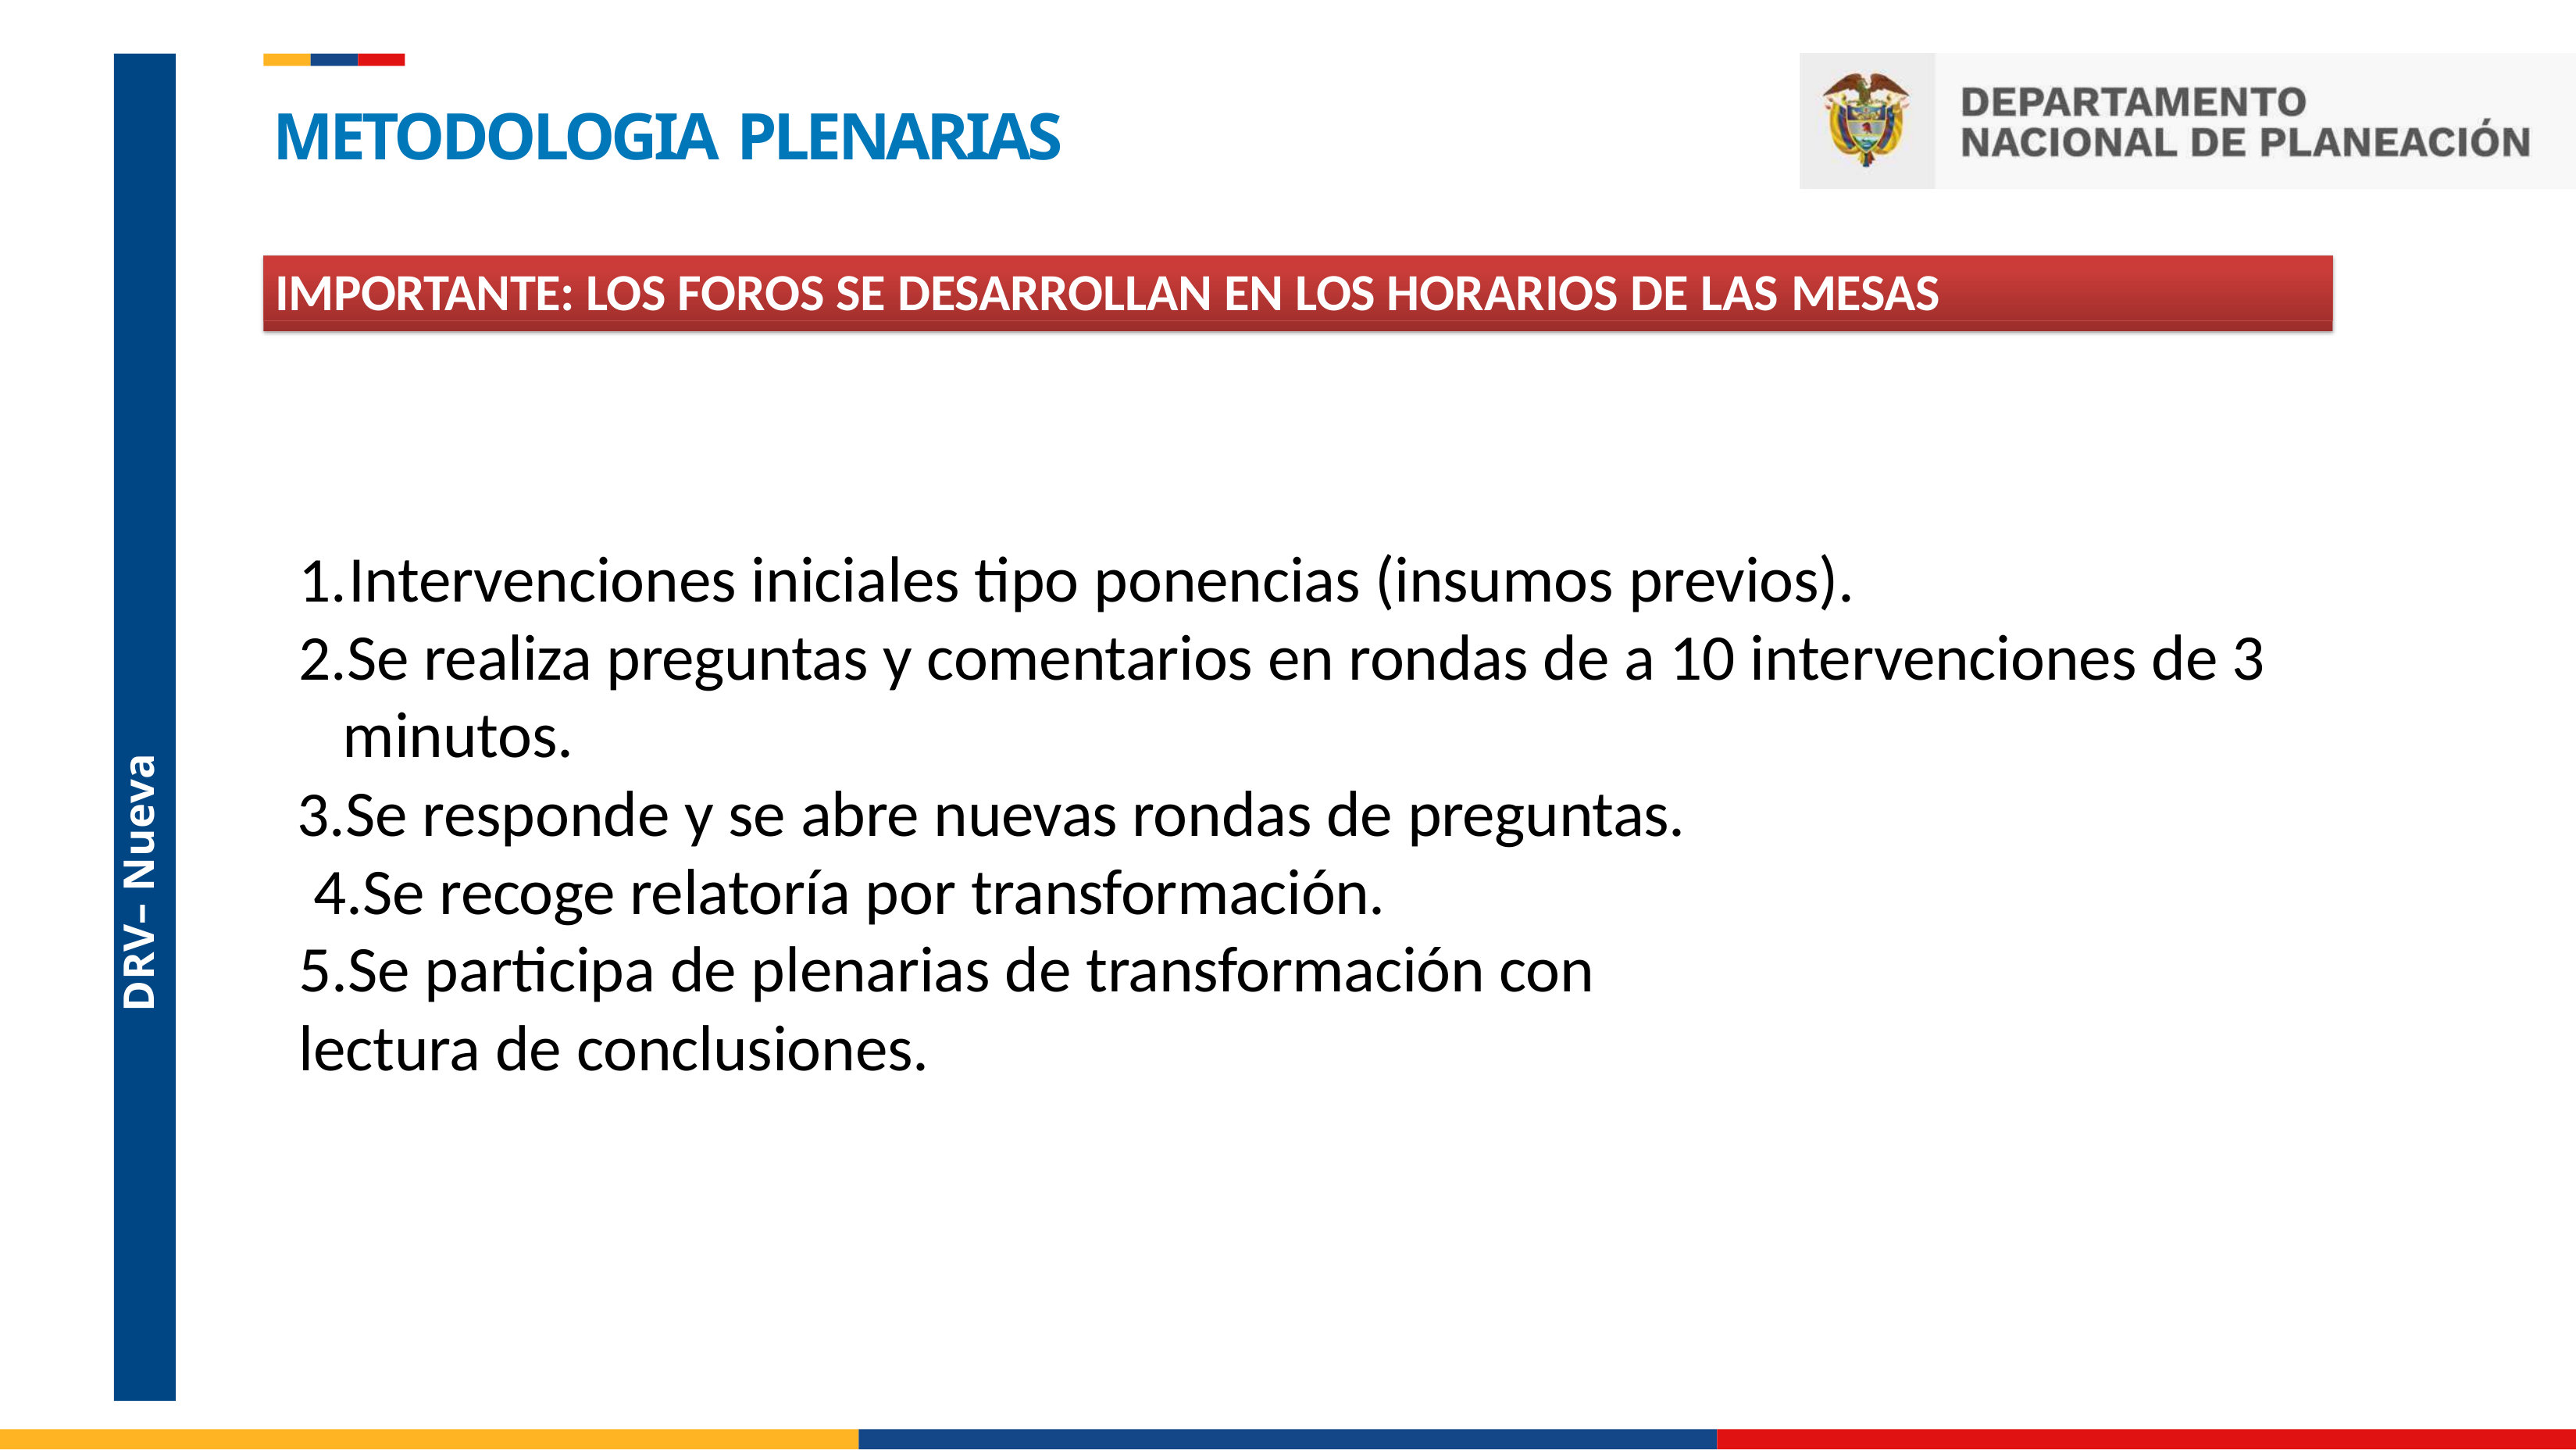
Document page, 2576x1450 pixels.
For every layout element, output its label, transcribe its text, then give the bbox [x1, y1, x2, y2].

text_box [1800, 53, 2576, 189]
text_box METODOLOGIA PLENARIAS [271, 93, 1176, 173]
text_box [263, 53, 405, 66]
text_box DRV– Nueva [112, 714, 167, 1014]
text_box Intervenciones iniciales tipo ponencias (insumos previos). Se realiza preguntas y comentarios en rondas de a 10 intervenciones de 3 minutos. Se responde y se abre nuevas rondas de preguntas. 4.Se recoge relatoría por transformación. 5.Se participa de plenarias de transformación con lectura de conclusiones. [297, 534, 2282, 1084]
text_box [0, 1429, 2576, 1450]
text_box [113, 53, 176, 1402]
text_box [238, 243, 2338, 364]
